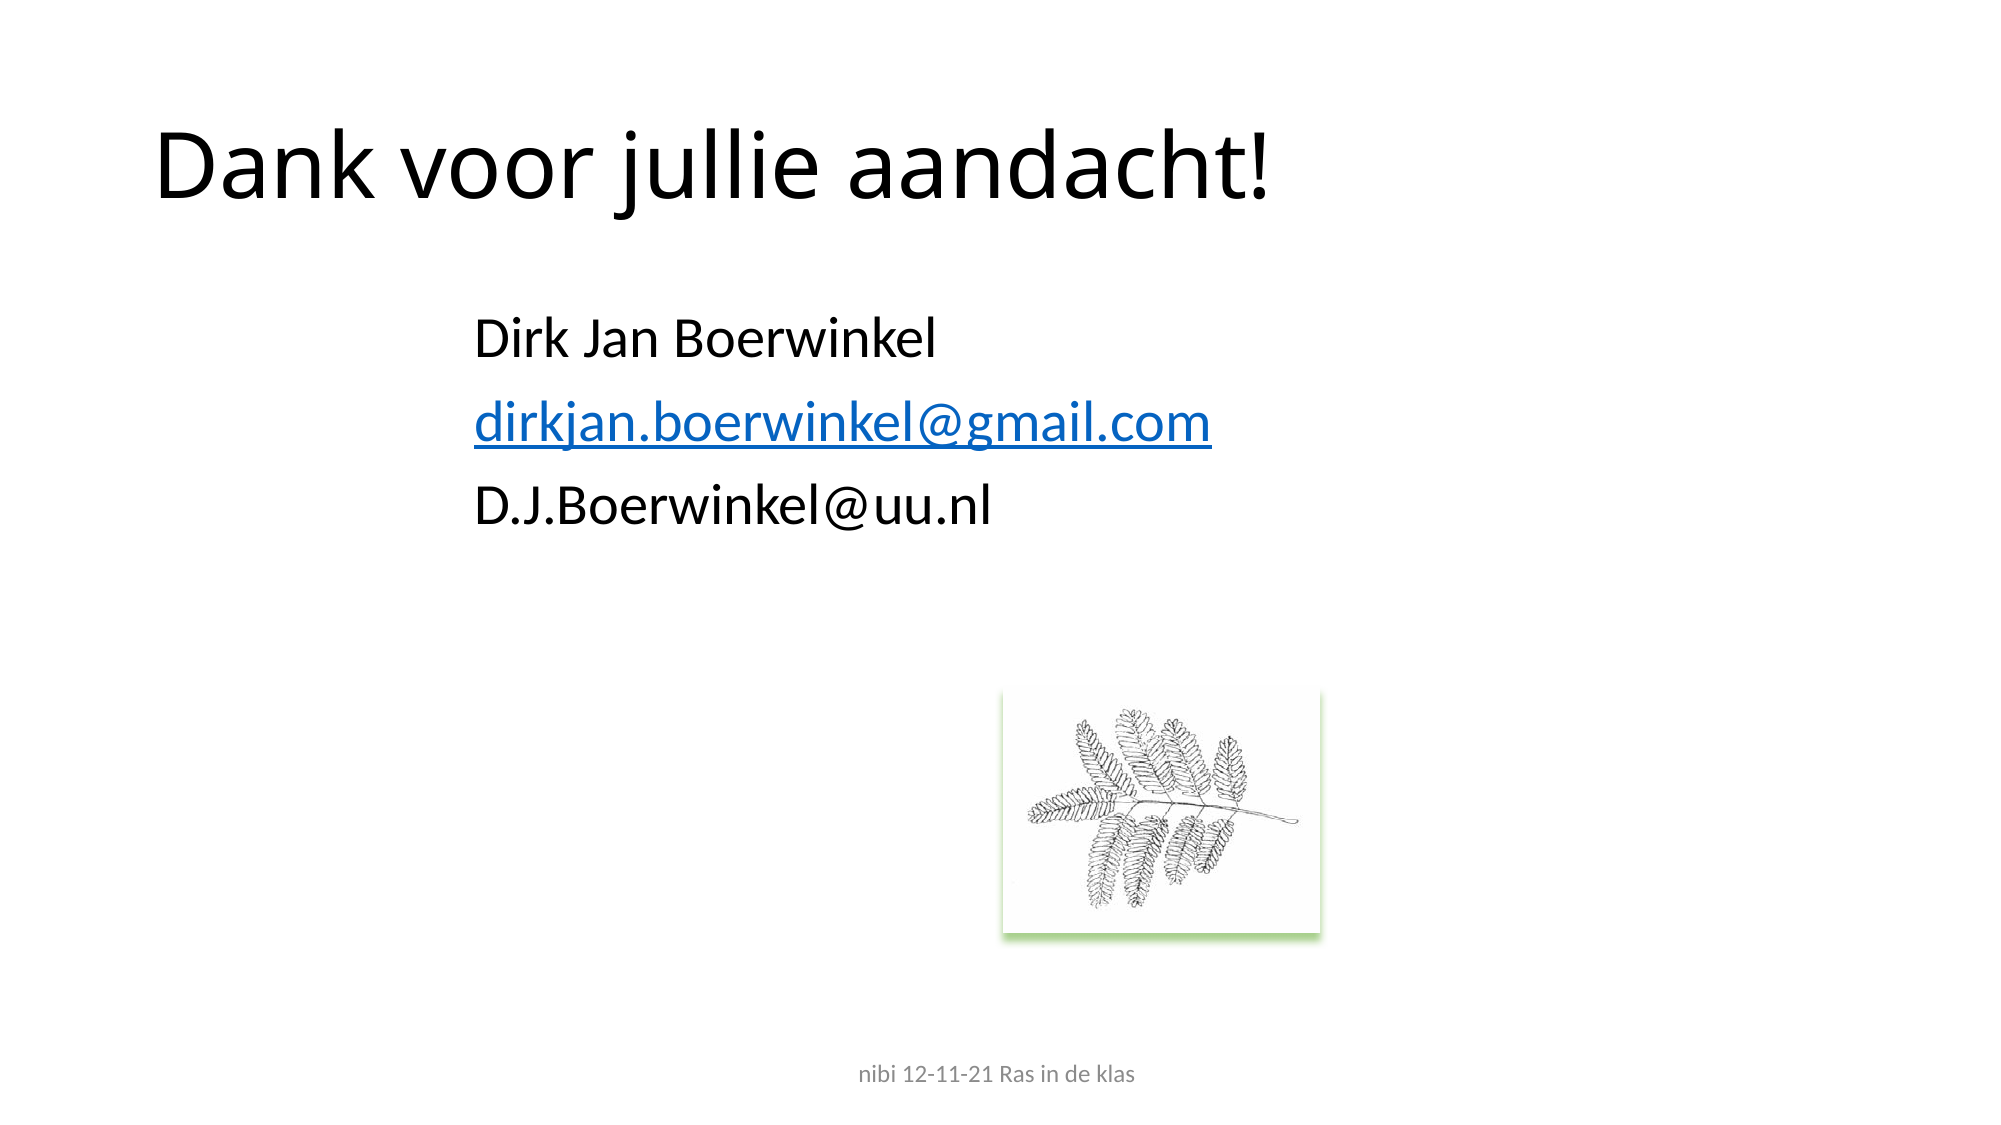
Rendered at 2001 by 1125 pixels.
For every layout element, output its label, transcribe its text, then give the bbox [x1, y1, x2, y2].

picture [1003, 685, 1321, 933]
footer nibi 12-11-21 Ras in de klas [662, 1042, 1338, 1103]
list Dirk Jan Boerwinkel dirkjan.boerwinkel@gmail.com D.J.Boerwinkel@uu.nl [459, 299, 1863, 1014]
title Dank voor jullie aandacht! [137, 59, 1863, 278]
